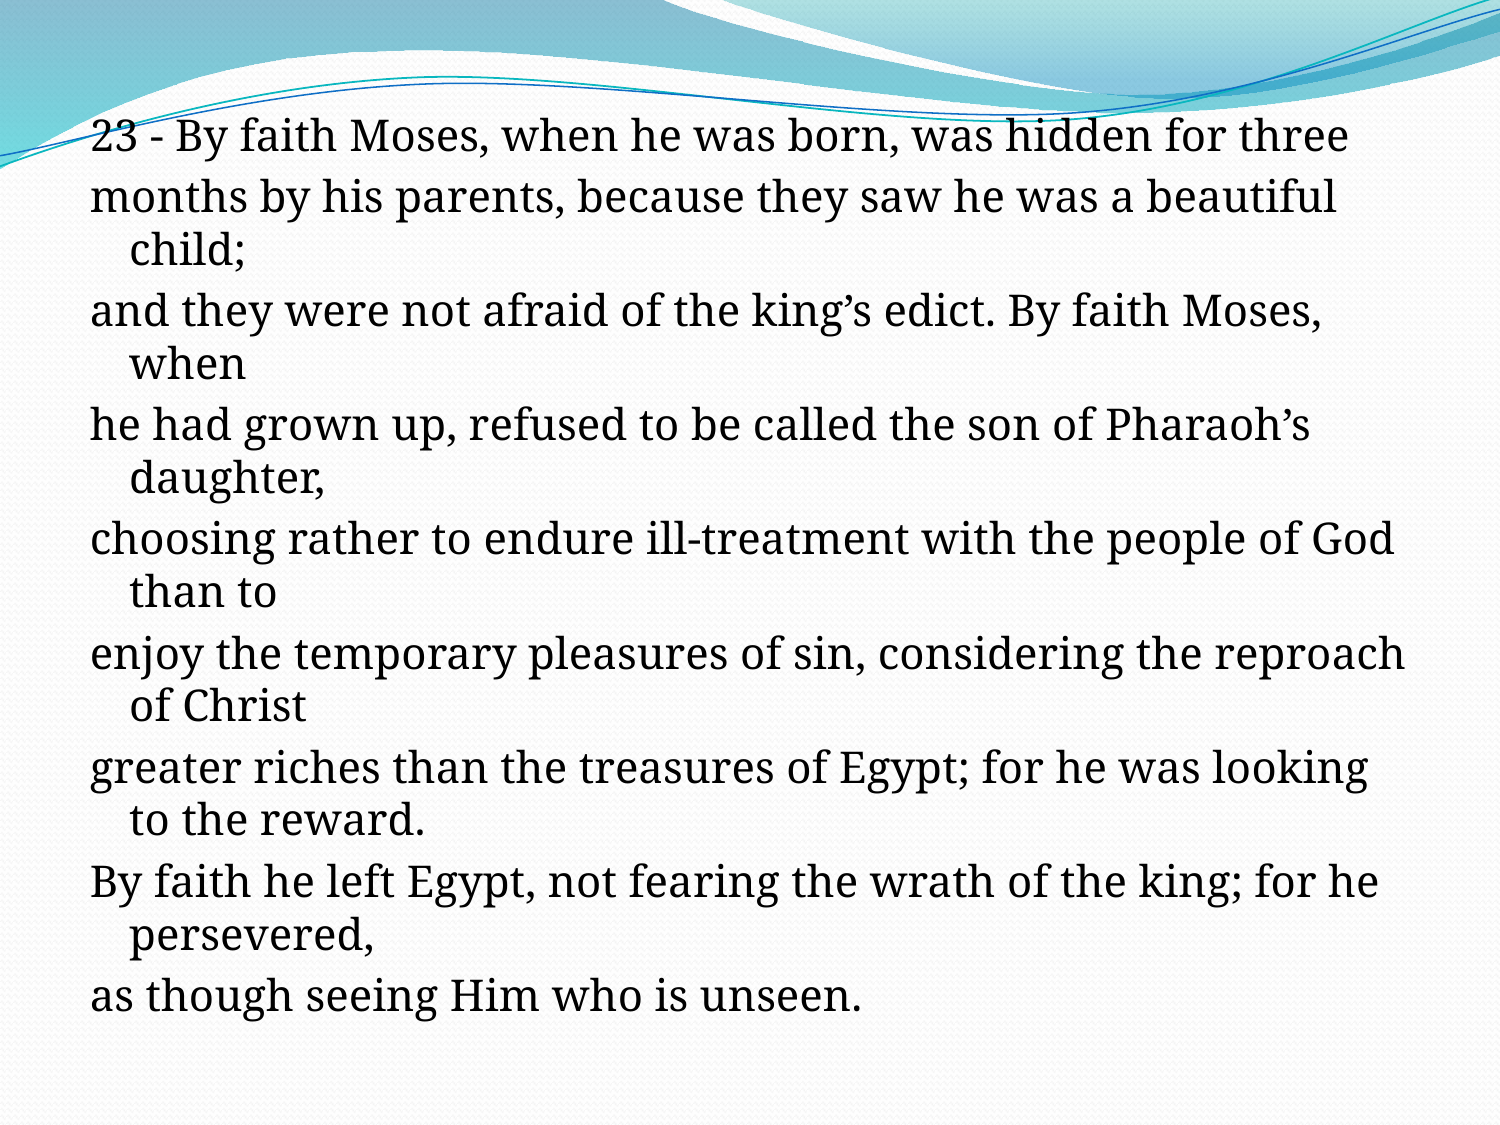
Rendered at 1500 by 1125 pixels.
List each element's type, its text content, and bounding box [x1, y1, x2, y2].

list 23 - By faith Moses, when he was born, was hidden for three months by his parents, because they saw he was a beautiful child; and they were not afraid of the king’s edict. By faith Moses, when he had grown up, refused to be called the son of Pharaoh’s daughter, choosing rather to endure ill-treatment with the people of God than to enjoy the temporary pleasures of sin, considering the reproach of Christ greater riches than the treasures of Egypt; for he was looking to the reward. By faith he left Egypt, not fearing the wrath of the king; for he persevered, as though seeing Him who is unseen. [75, 99, 1425, 1038]
